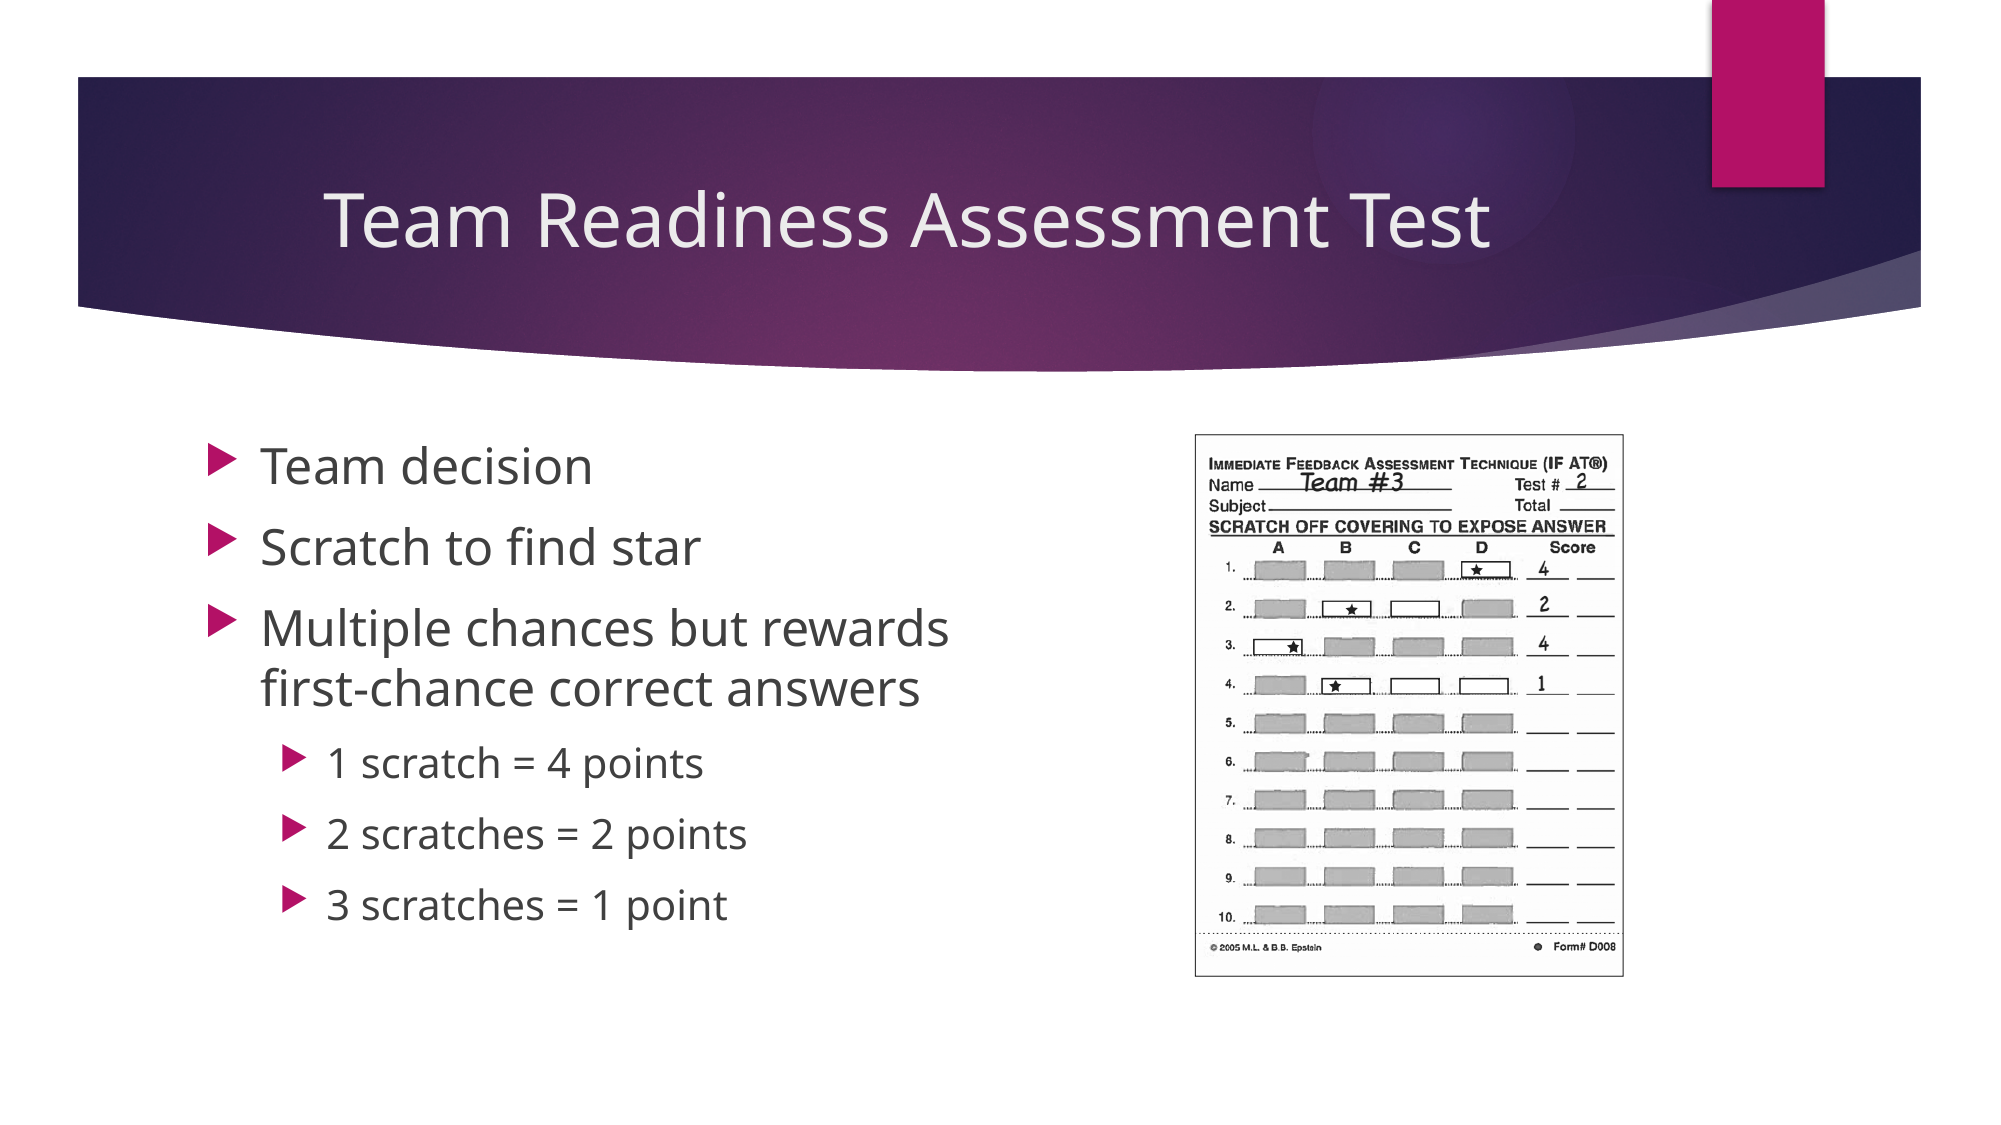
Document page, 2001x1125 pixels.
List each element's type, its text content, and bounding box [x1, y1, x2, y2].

list Team decision Scratch to find star Multiple chances but rewards first-chance correct answers 1 scratch = 4 points 2 scratches = 2 points 3 scratches = 1 point [189, 427, 981, 988]
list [1187, 426, 1641, 988]
title Team Readiness Assessment Test [189, 159, 1627, 276]
